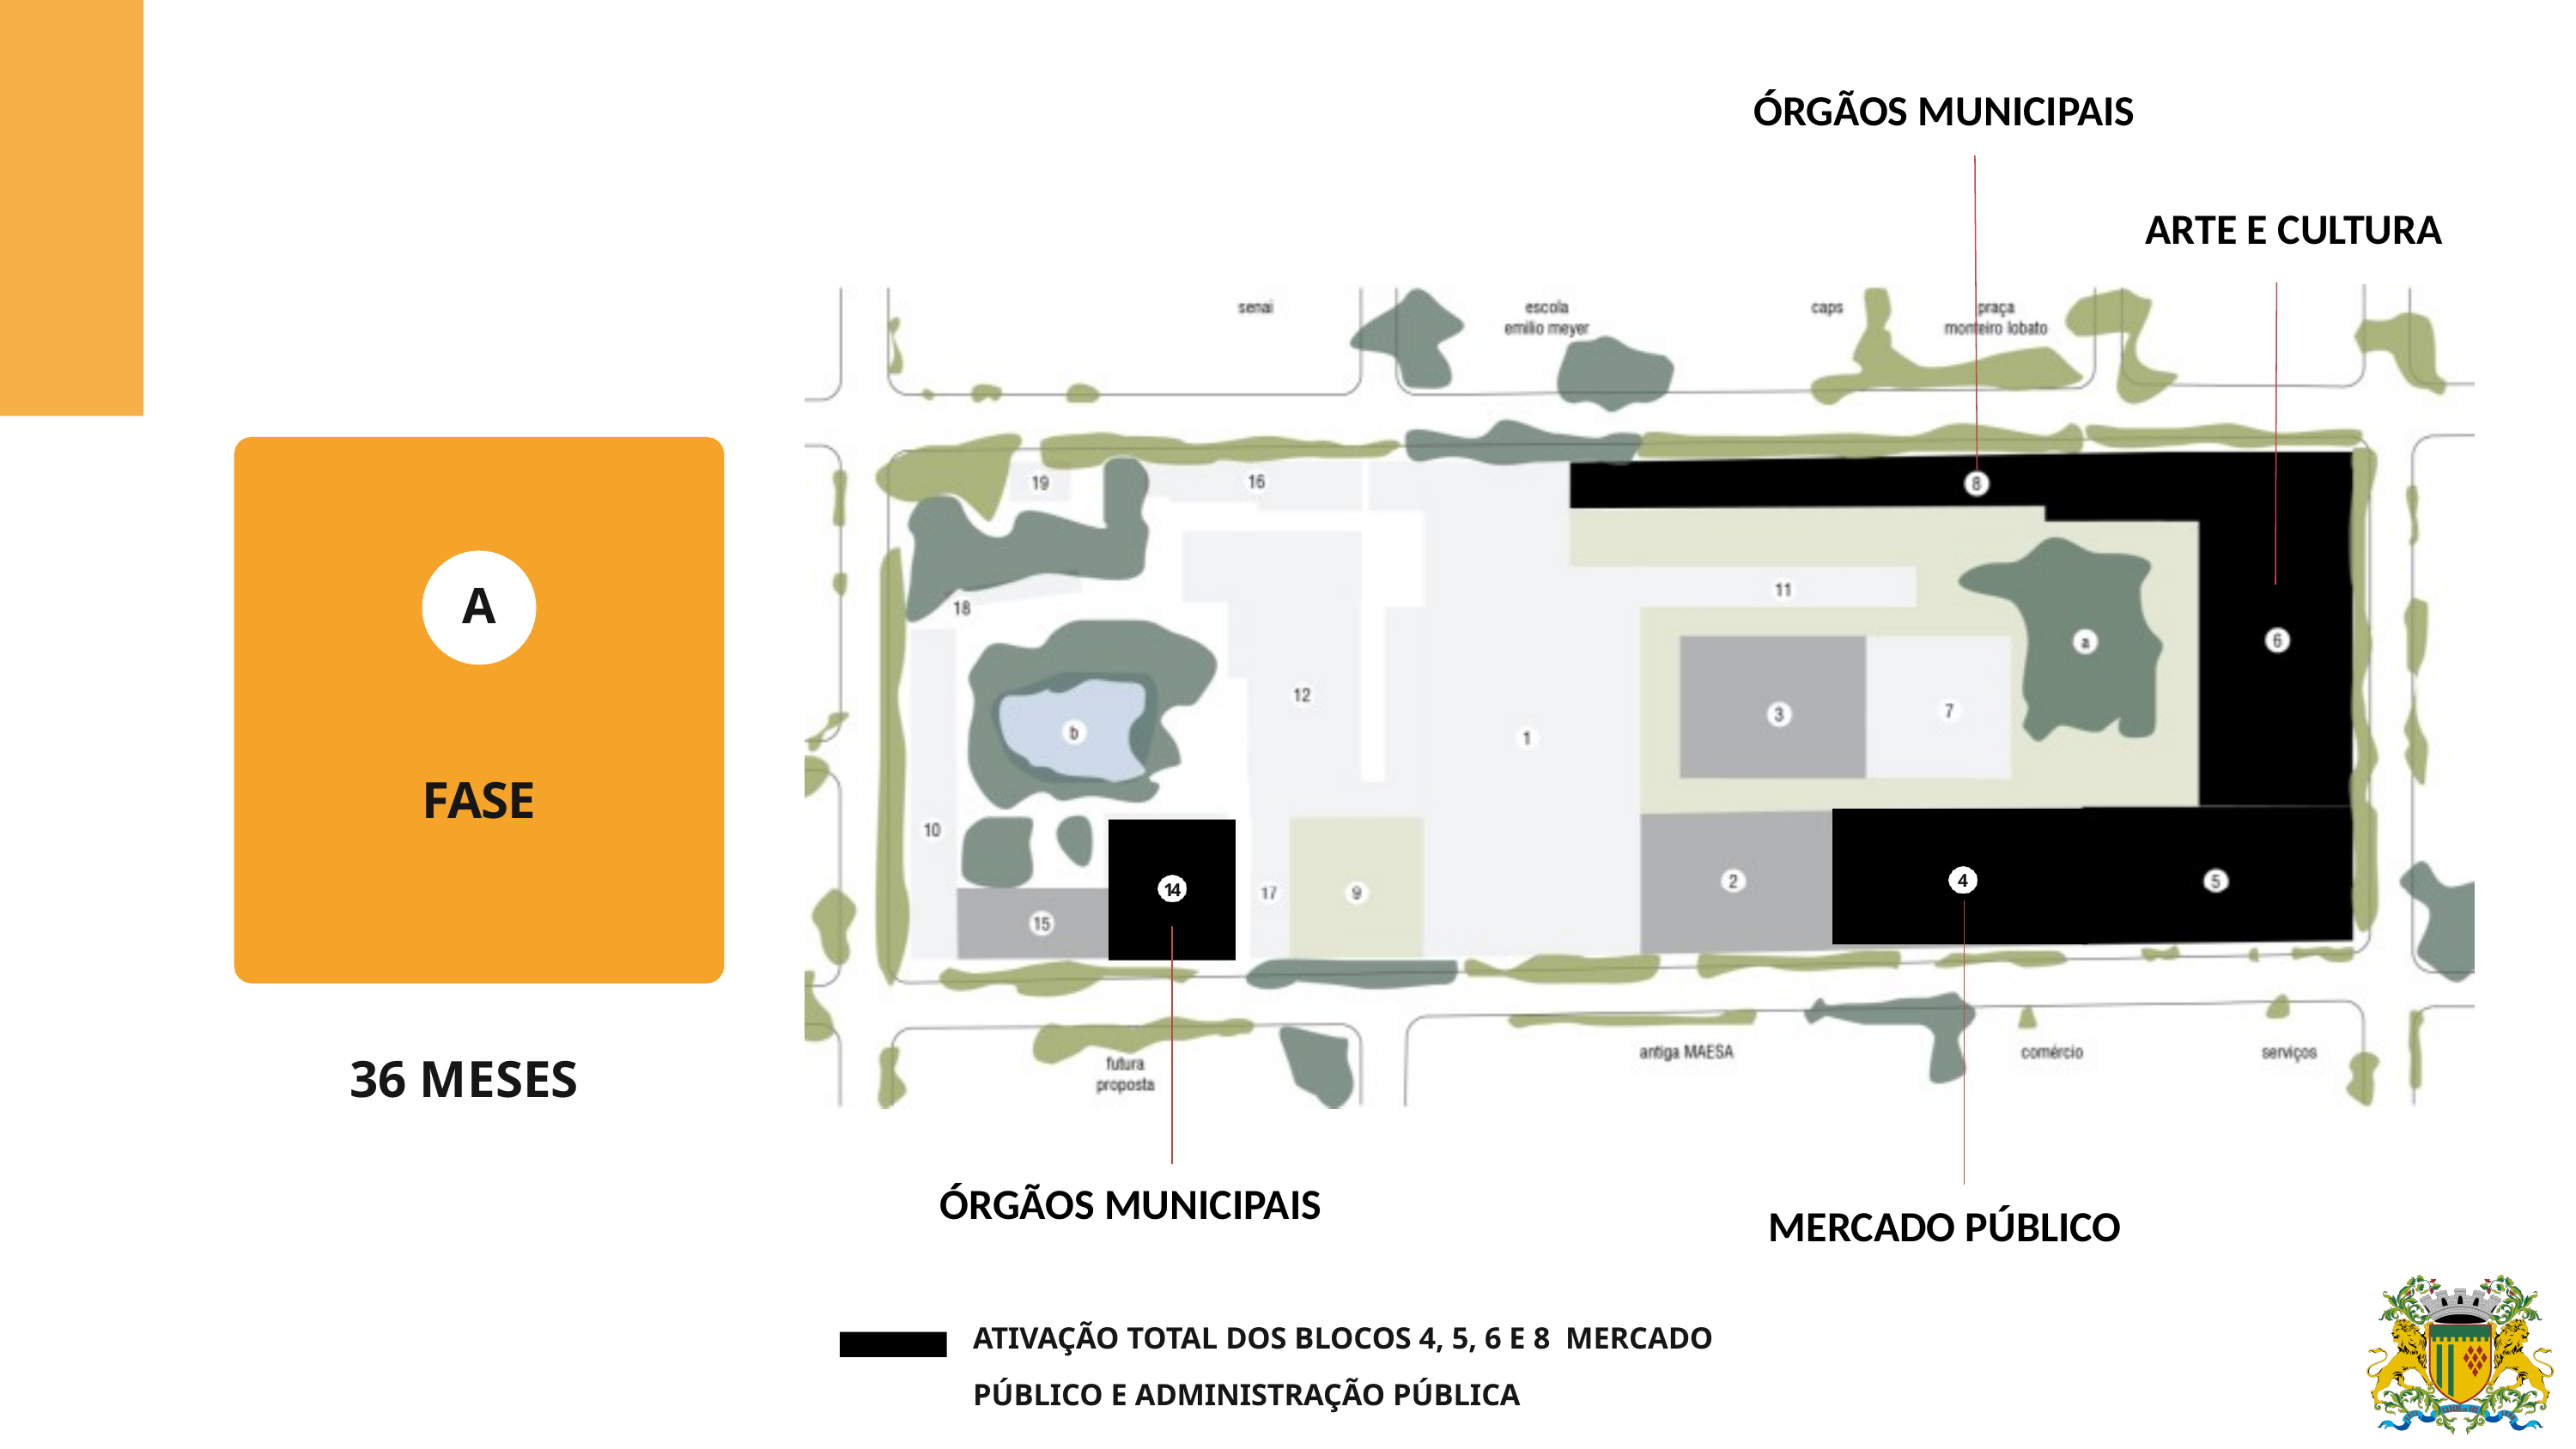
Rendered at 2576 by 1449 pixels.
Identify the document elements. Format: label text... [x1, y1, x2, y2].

text_box ÓRGÃOS MUNICIPAIS [927, 1170, 1445, 1234]
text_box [234, 436, 725, 984]
text_box MERCADO PÚBLICO [1756, 1191, 2165, 1257]
text_box [0, 0, 144, 416]
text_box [1108, 819, 1236, 961]
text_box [1974, 155, 1978, 470]
text_box ARTE E CULTURA [2132, 194, 2576, 259]
text_box [840, 1331, 947, 1357]
picture [2344, 1275, 2576, 1446]
text_box 36 MESES [348, 1045, 611, 1107]
text_box ÓRGÃOS MUNICIPAIS [1741, 76, 2259, 142]
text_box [805, 283, 2475, 1109]
text_box ATIVAÇÃO TOTAL DOS BLOCOS 4, 5, 6 E 8 MERCADO PÚBLICO E ADMINISTRAÇÃO PÚBLICA [971, 1297, 1814, 1412]
